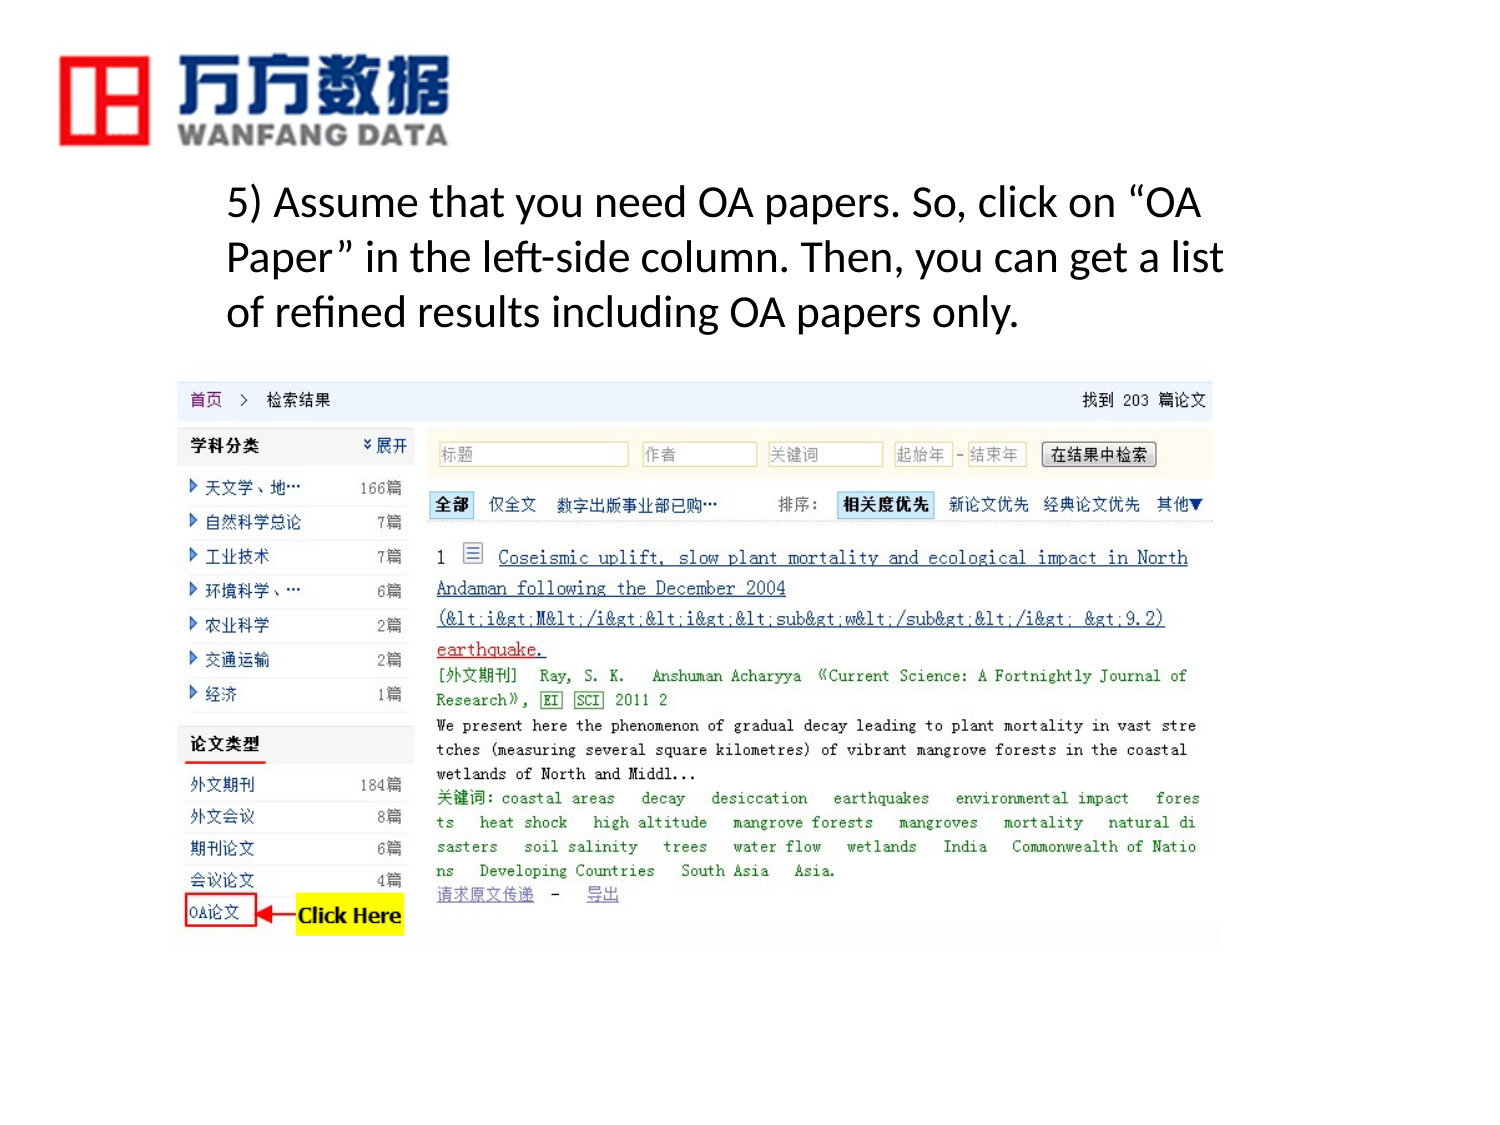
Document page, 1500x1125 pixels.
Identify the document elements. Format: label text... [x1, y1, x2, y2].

picture [175, 364, 1219, 950]
picture [53, 44, 458, 153]
subtitle 5) Assume that you need OA papers. So, click on “OA Paper” in the left-side column. Then, you can get a list of refined results including OA papers only. [210, 164, 1261, 1008]
